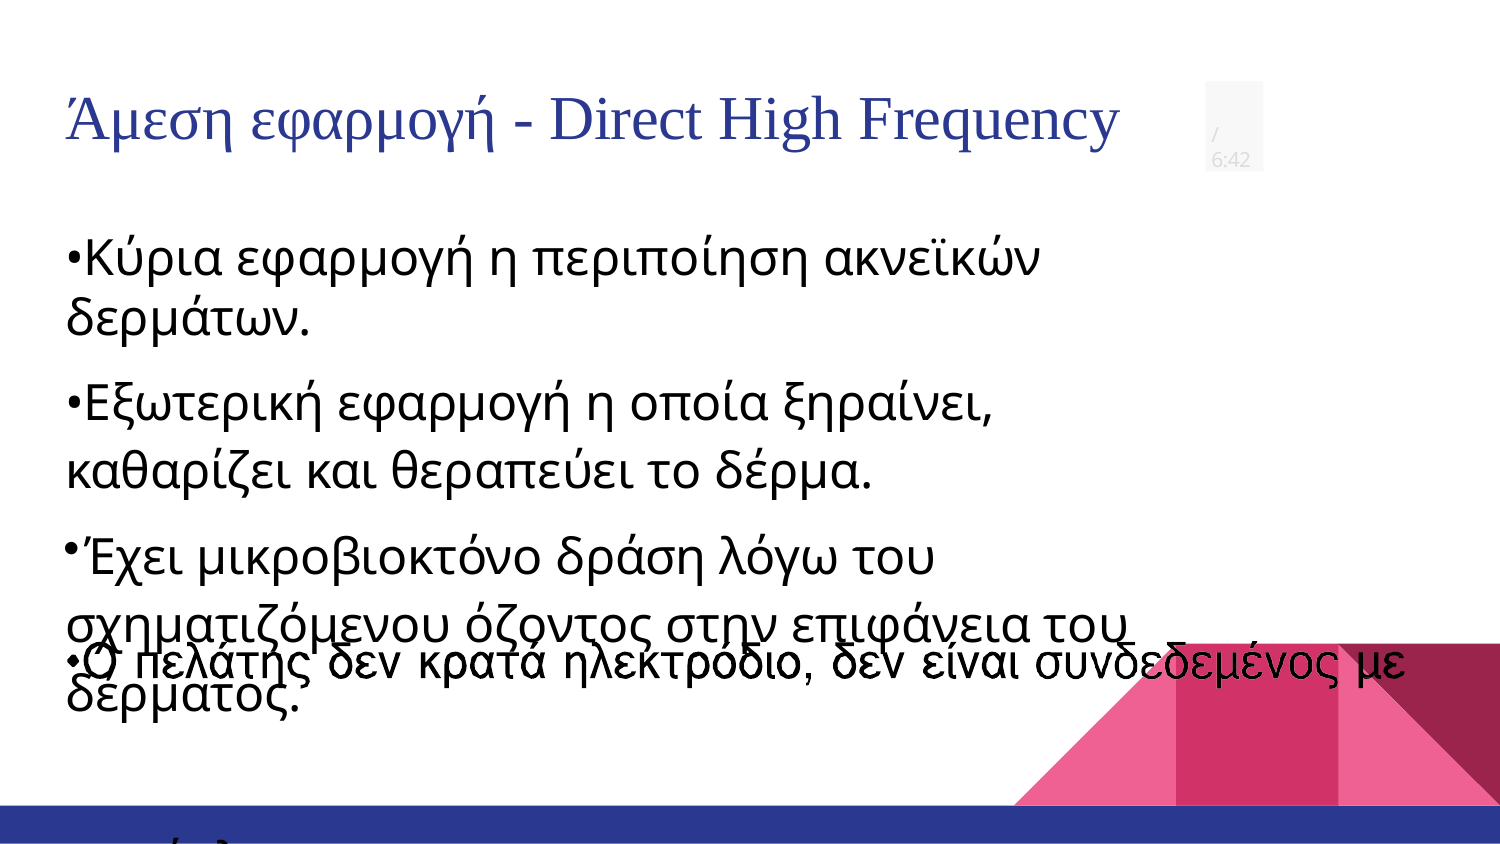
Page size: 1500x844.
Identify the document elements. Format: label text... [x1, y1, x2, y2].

text_box / 6:42 [1205, 81, 1264, 172]
text_box •Κύρια εφαρμογή η περιποίηση ακνεϊκών δερμάτων. •Εξωτερική εφαρμογή η οποία ξηραίνει, καθαρίζει και θεραπεύει το δέρμα. Έχει μικροβιοκτόνο δράση λόγω του σχηματιζόμενου όζοντος στην επιφάνεια του δέρματος. το κύκλωμα. [62, 197, 1250, 640]
title Άμεση εφαρμογή - Direct High Frequency [62, 74, 1175, 197]
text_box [0, 641, 1500, 844]
